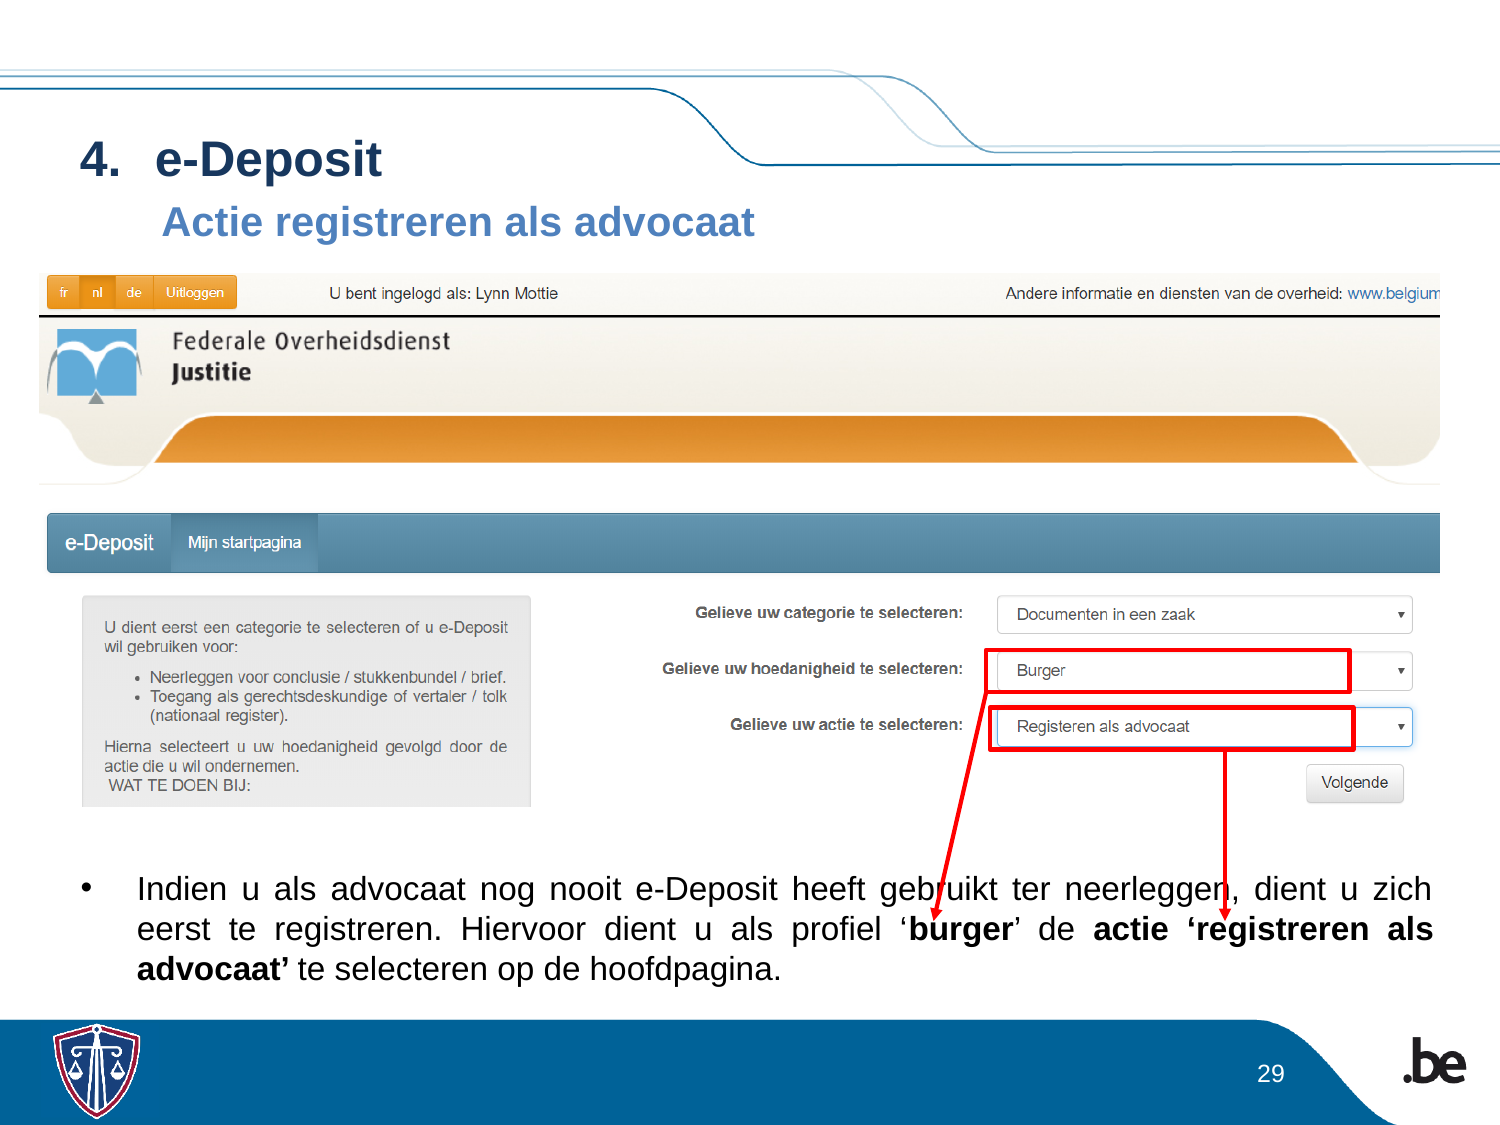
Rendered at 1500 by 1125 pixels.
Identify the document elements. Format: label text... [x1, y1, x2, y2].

text_box Indien u als advocaat nog nooit e-Deposit heeft gebruikt ter neerleggen, dient u zich eerst te registreren. Hiervoor dient u als profiel ‘burger’ de actie ‘registreren als advocaat’ te selecteren op de hoofdpagina. [65, 817, 1450, 1125]
picture [0, 0, 1500, 1125]
text_box e-Deposit Actie registreren als advocaat [64, 92, 1428, 271]
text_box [933, 691, 987, 922]
